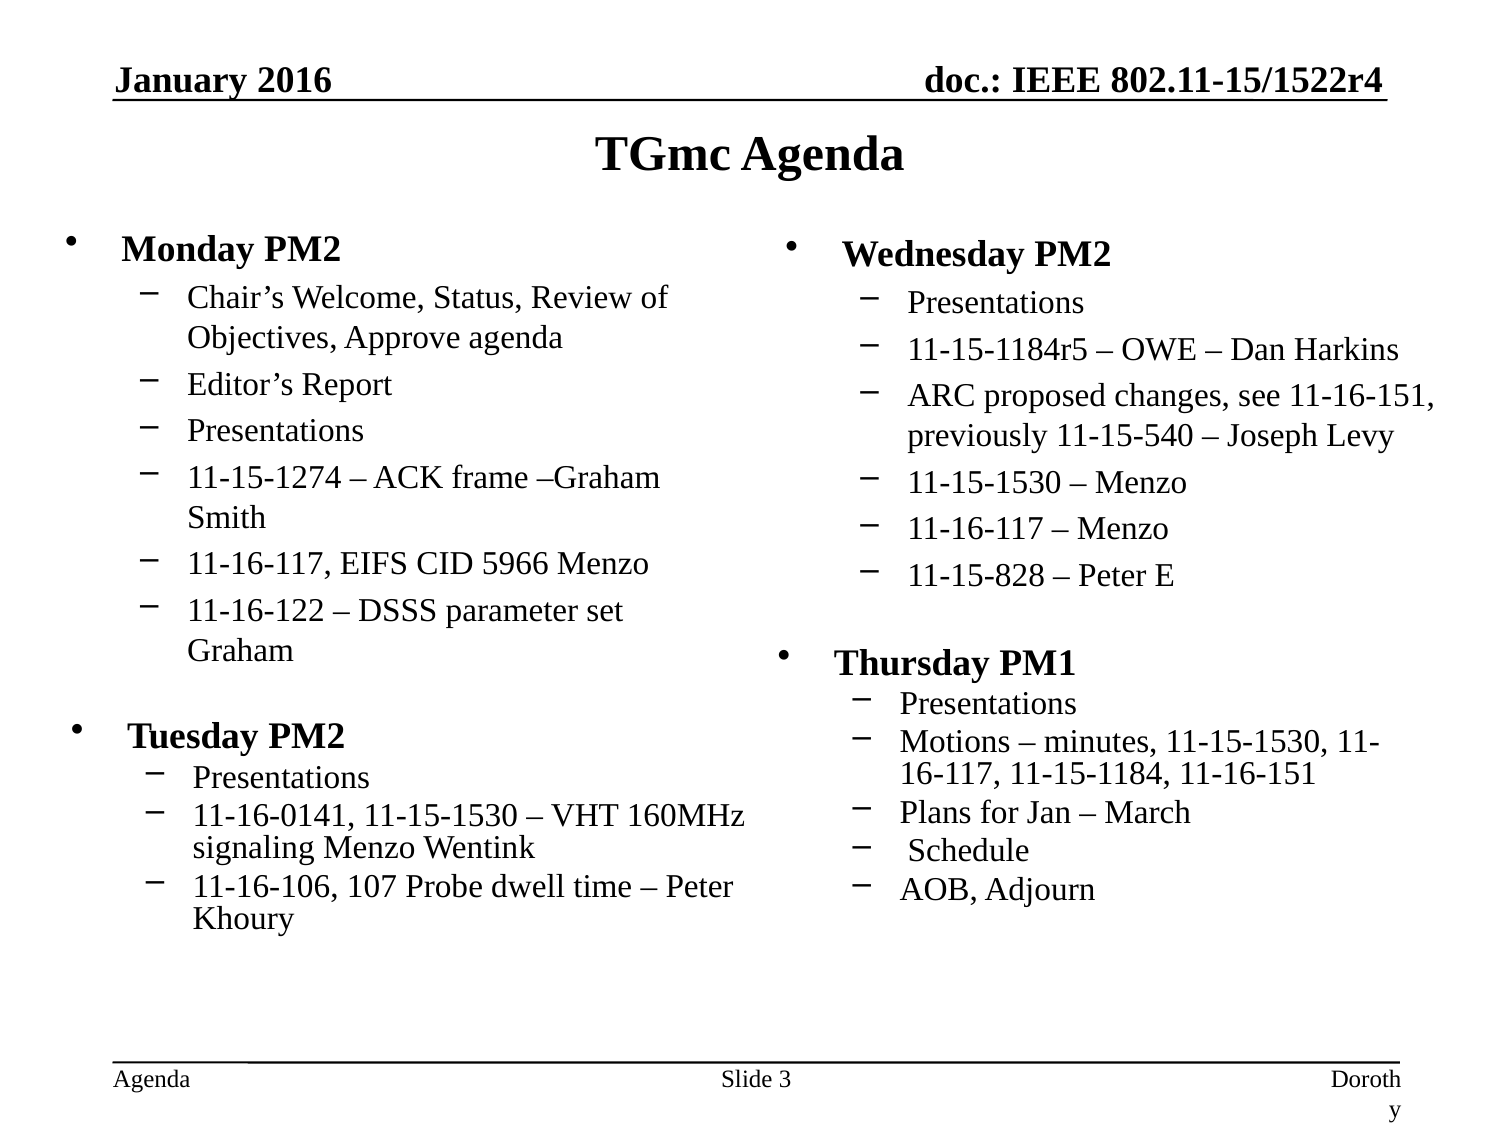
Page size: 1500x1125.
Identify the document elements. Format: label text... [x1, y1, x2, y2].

text_box Monday PM2 Chair’s Welcome, Status, Review of Objectives, Approve agenda Editor’s Report Presentations 11-15-1274 – ACK frame –Graham Smith 11-16-117, EIFS CID 5966 Menzo 11-16-122 – DSSS parameter set Graham [50, 224, 708, 688]
slide_number Slide 3 [712, 1062, 800, 1093]
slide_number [114, 54, 425, 100]
text_box Thursday PM1 Presentations Motions – minutes, 11-15-1530, 11-16-117, 11-15-1184, 11-16-151 Plans for Jan – March Schedule AOB, Adjourn [762, 638, 1418, 975]
text_box Tuesday PM2 Presentations 11-16-0141, 11-15-1530 – VHT 160MHz signaling Menzo Wentink 11-16-106, 107 Probe dwell time – Peter Khoury [55, 712, 818, 988]
text_box Wednesday PM2 Presentations 11-15-1184r5 – OWE – Dan Harkins ARC proposed changes, see 11-16-151, previously 11-15-540 – Joseph Levy 11-15-1530 – Menzo 11-16-117 – Menzo 11-15-828 – Peter E [770, 229, 1454, 613]
footer Dorothy Stanley, HPE [1325, 1062, 1402, 1093]
title TGmc Agenda [112, 112, 1388, 188]
